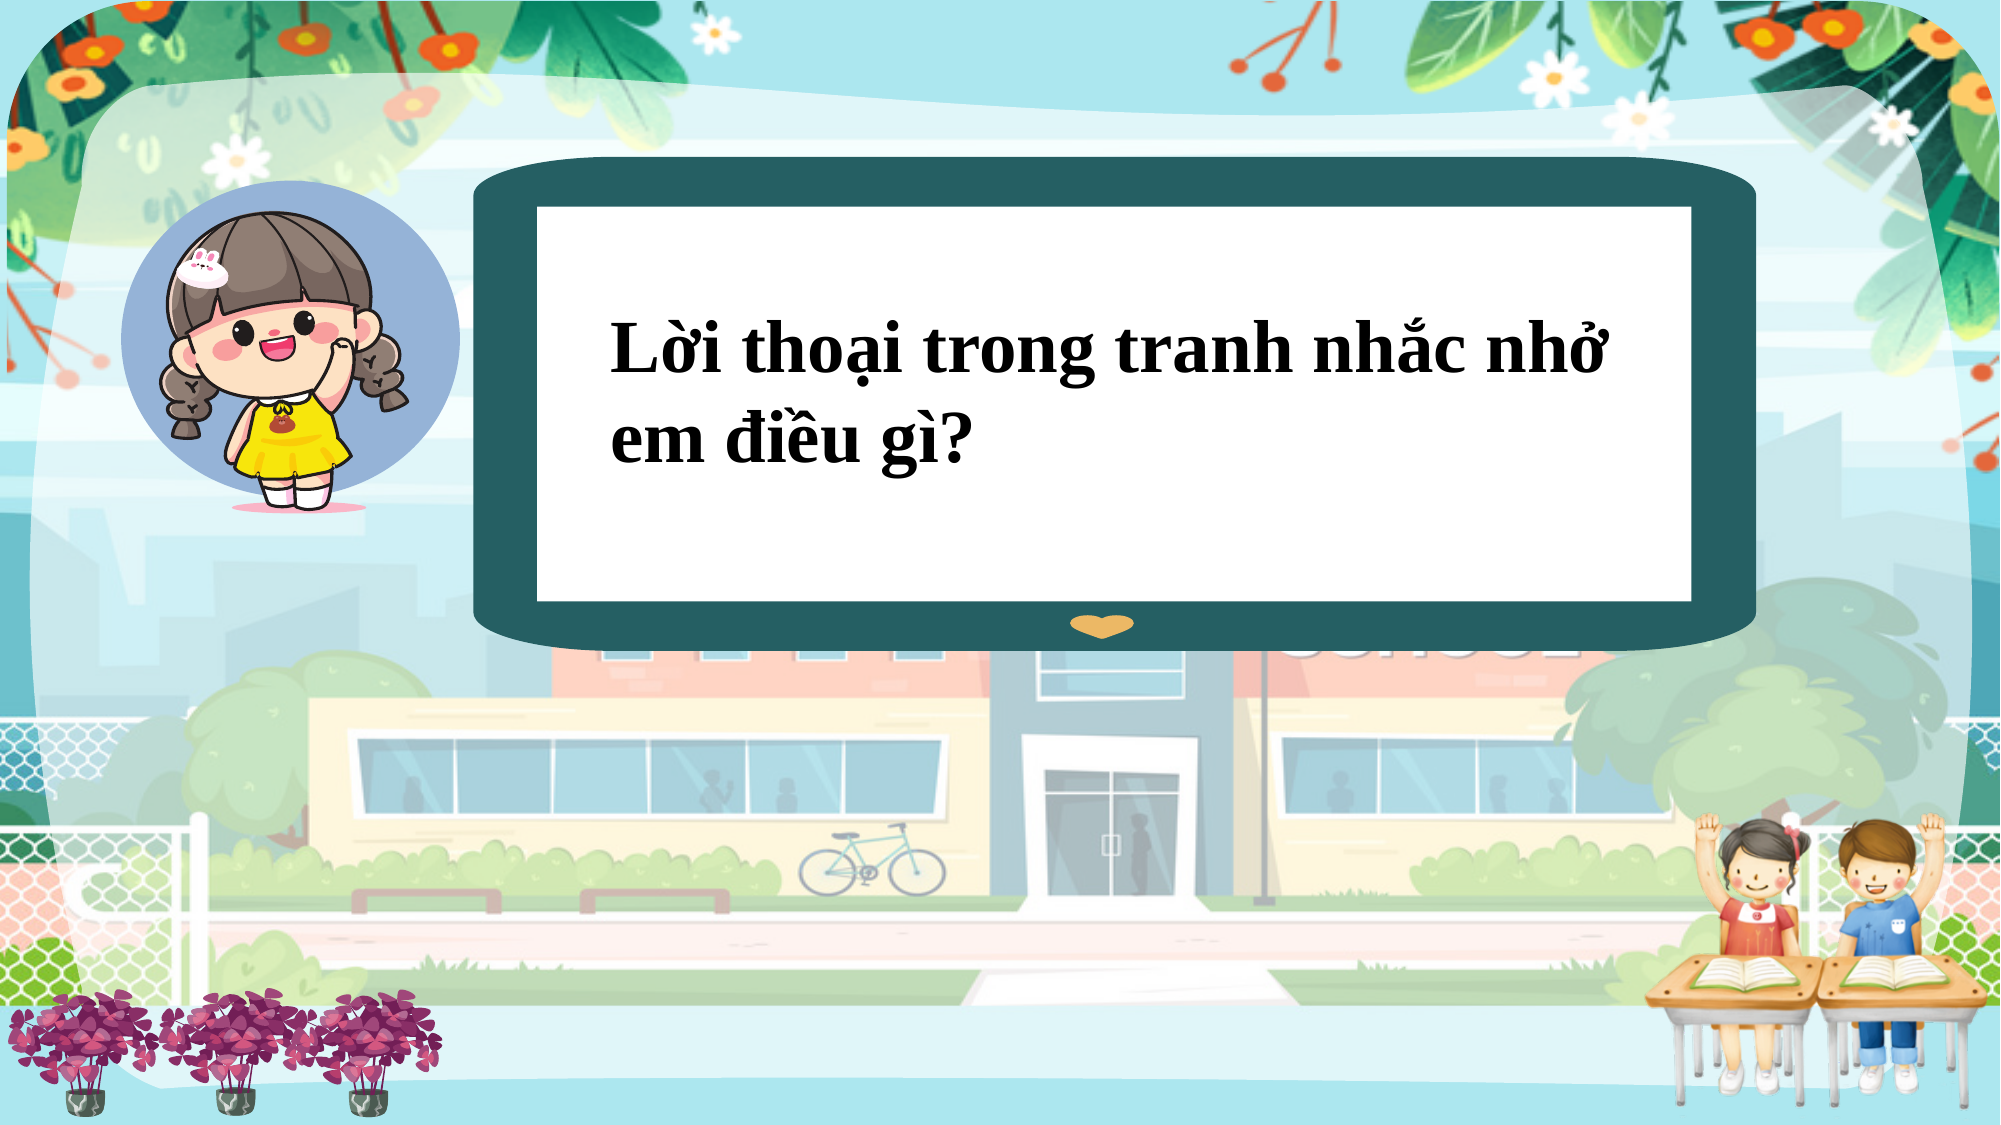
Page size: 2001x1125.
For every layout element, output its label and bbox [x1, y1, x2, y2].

text_box [287, 988, 444, 1118]
text_box [121, 180, 460, 514]
text_box [4, 988, 161, 1118]
picture [0, 0, 2000, 1125]
picture [444, 1078, 762, 1083]
text_box [154, 986, 311, 1116]
text_box [867, 0, 1362, 1046]
text_box [54, 848, 1603, 1086]
